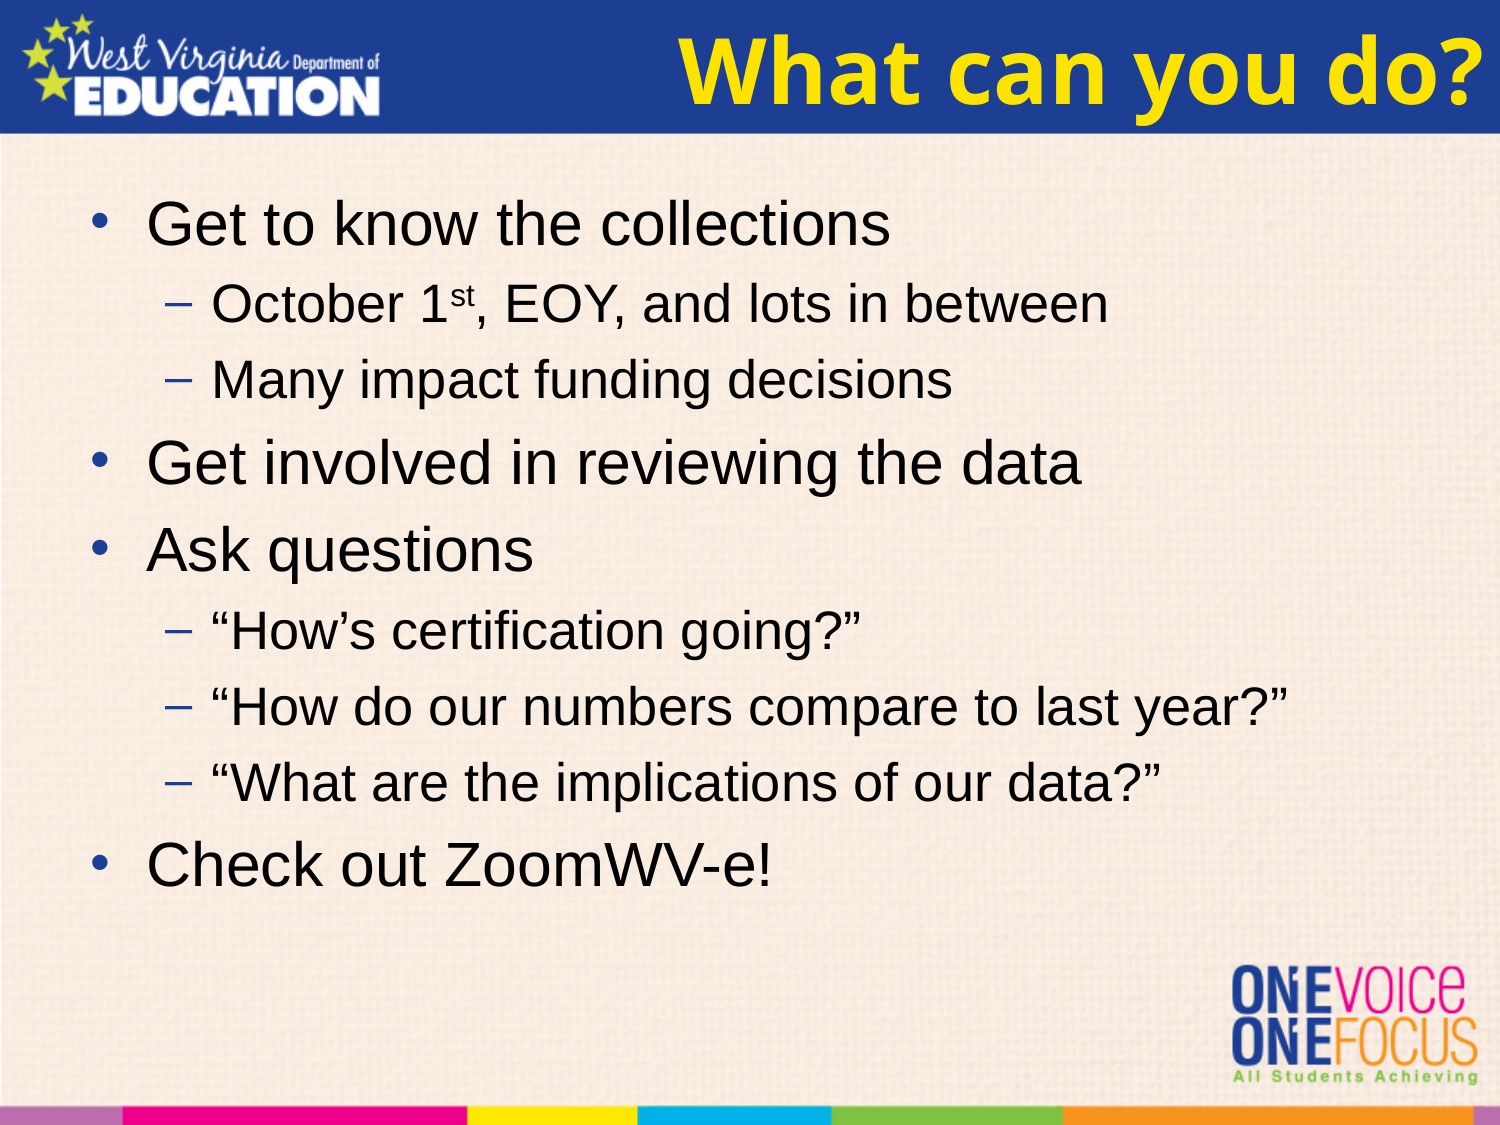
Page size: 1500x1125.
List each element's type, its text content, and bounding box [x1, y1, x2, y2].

title What can you do? [0, 0, 1500, 136]
list Get to know the collections October 1st, EOY, and lots in between Many impact funding decisions Get involved in reviewing the data Ask questions “How’s certification going?” “How do our numbers compare to last year?” “What are the implications of our data?” Check out ZoomWV-e! [75, 174, 1425, 950]
picture [0, 136, 1500, 1125]
